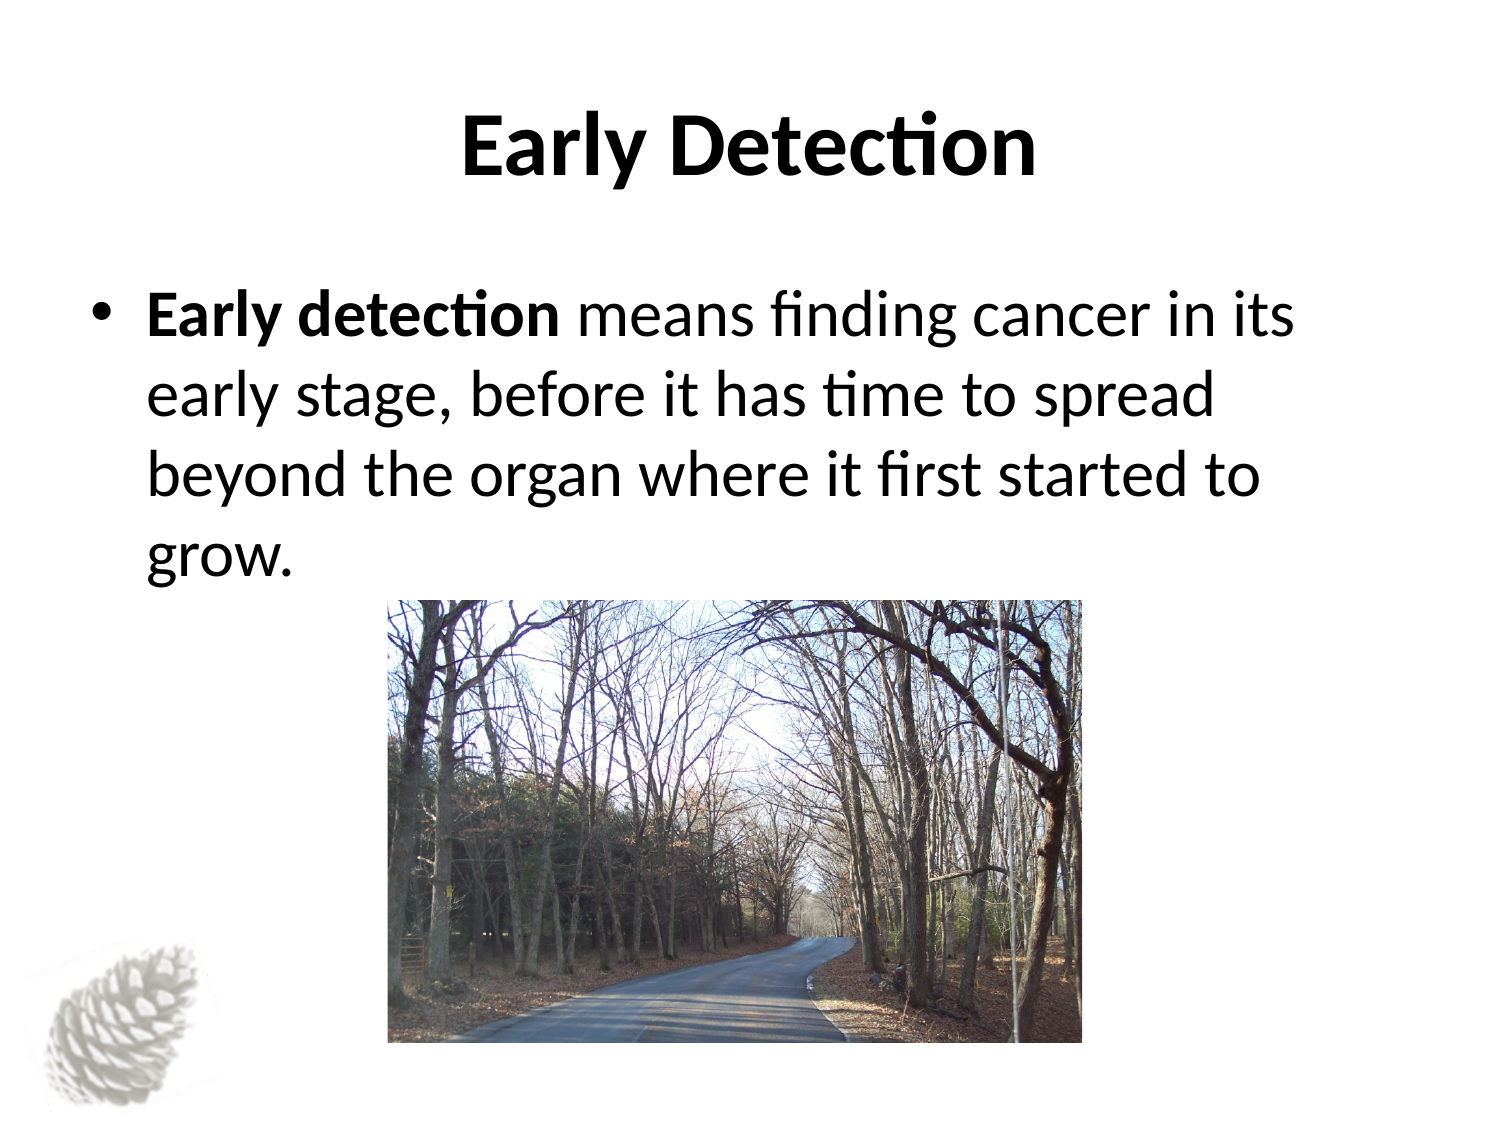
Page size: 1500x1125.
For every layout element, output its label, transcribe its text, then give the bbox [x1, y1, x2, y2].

picture [387, 599, 1083, 1043]
title Early Detection [75, 45, 1425, 233]
picture [24, 937, 220, 1113]
list Early detection means finding cancer in its early stage, before it has time to spread beyond the organ where it first started to grow. [75, 262, 1425, 1005]
